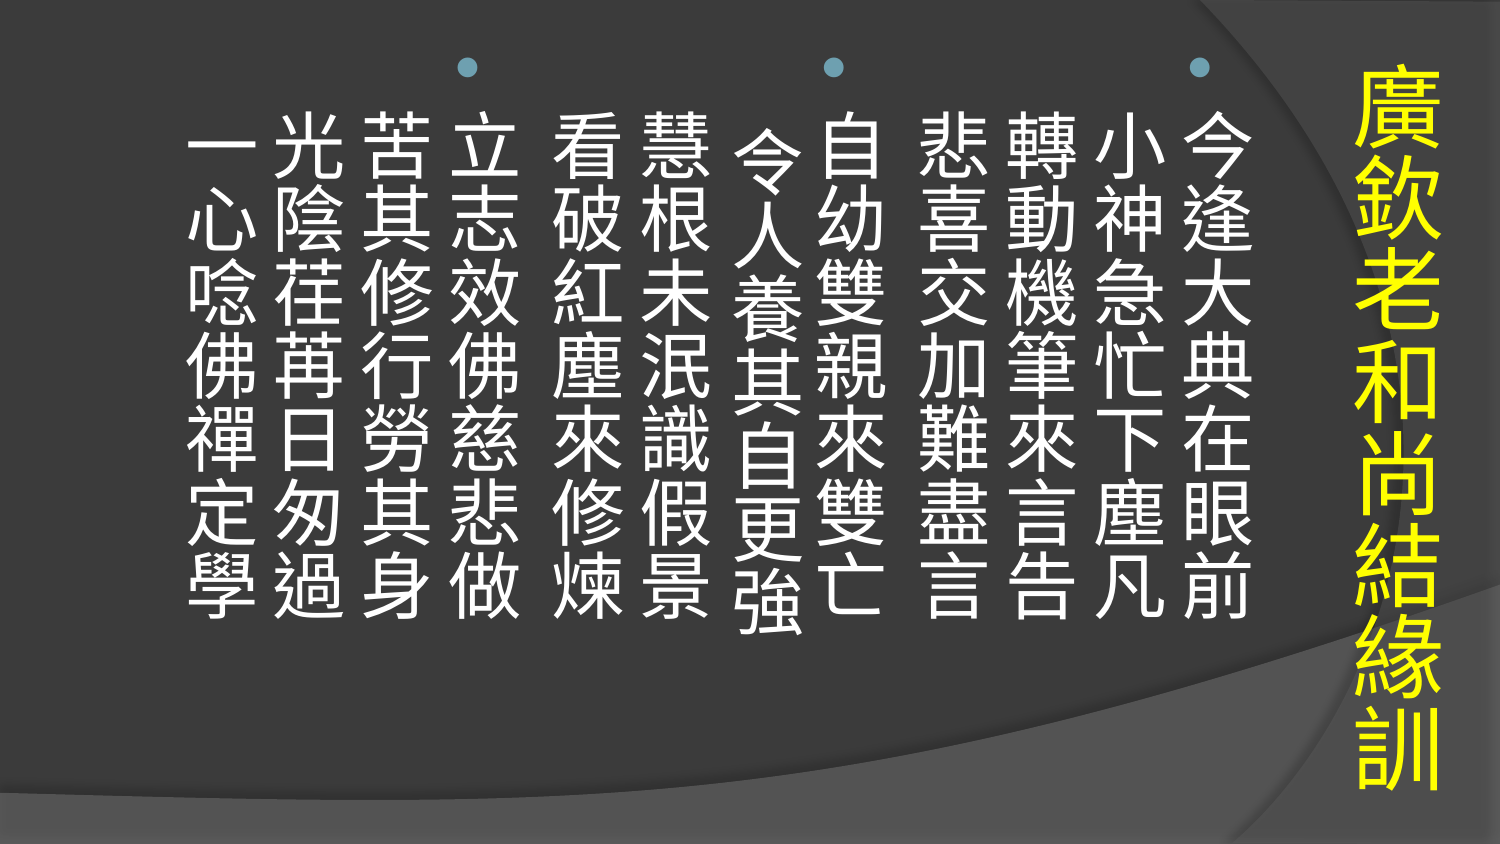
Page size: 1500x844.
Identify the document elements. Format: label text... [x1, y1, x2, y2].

list 今逢大典在眼前 小神急忙下塵凡 轉動機筆來言告 悲喜交加難盡言 自幼雙親來雙亡 令人養其自更強 慧根未泯識假景 看破紅塵來修煉 立志效佛慈悲做 苦其修行勞其身 光陰荏苒日匆過 一心唸佛禪定學 [29, 33, 1294, 812]
title 廣欽老和尚結緣訓 [1316, 43, 1473, 812]
